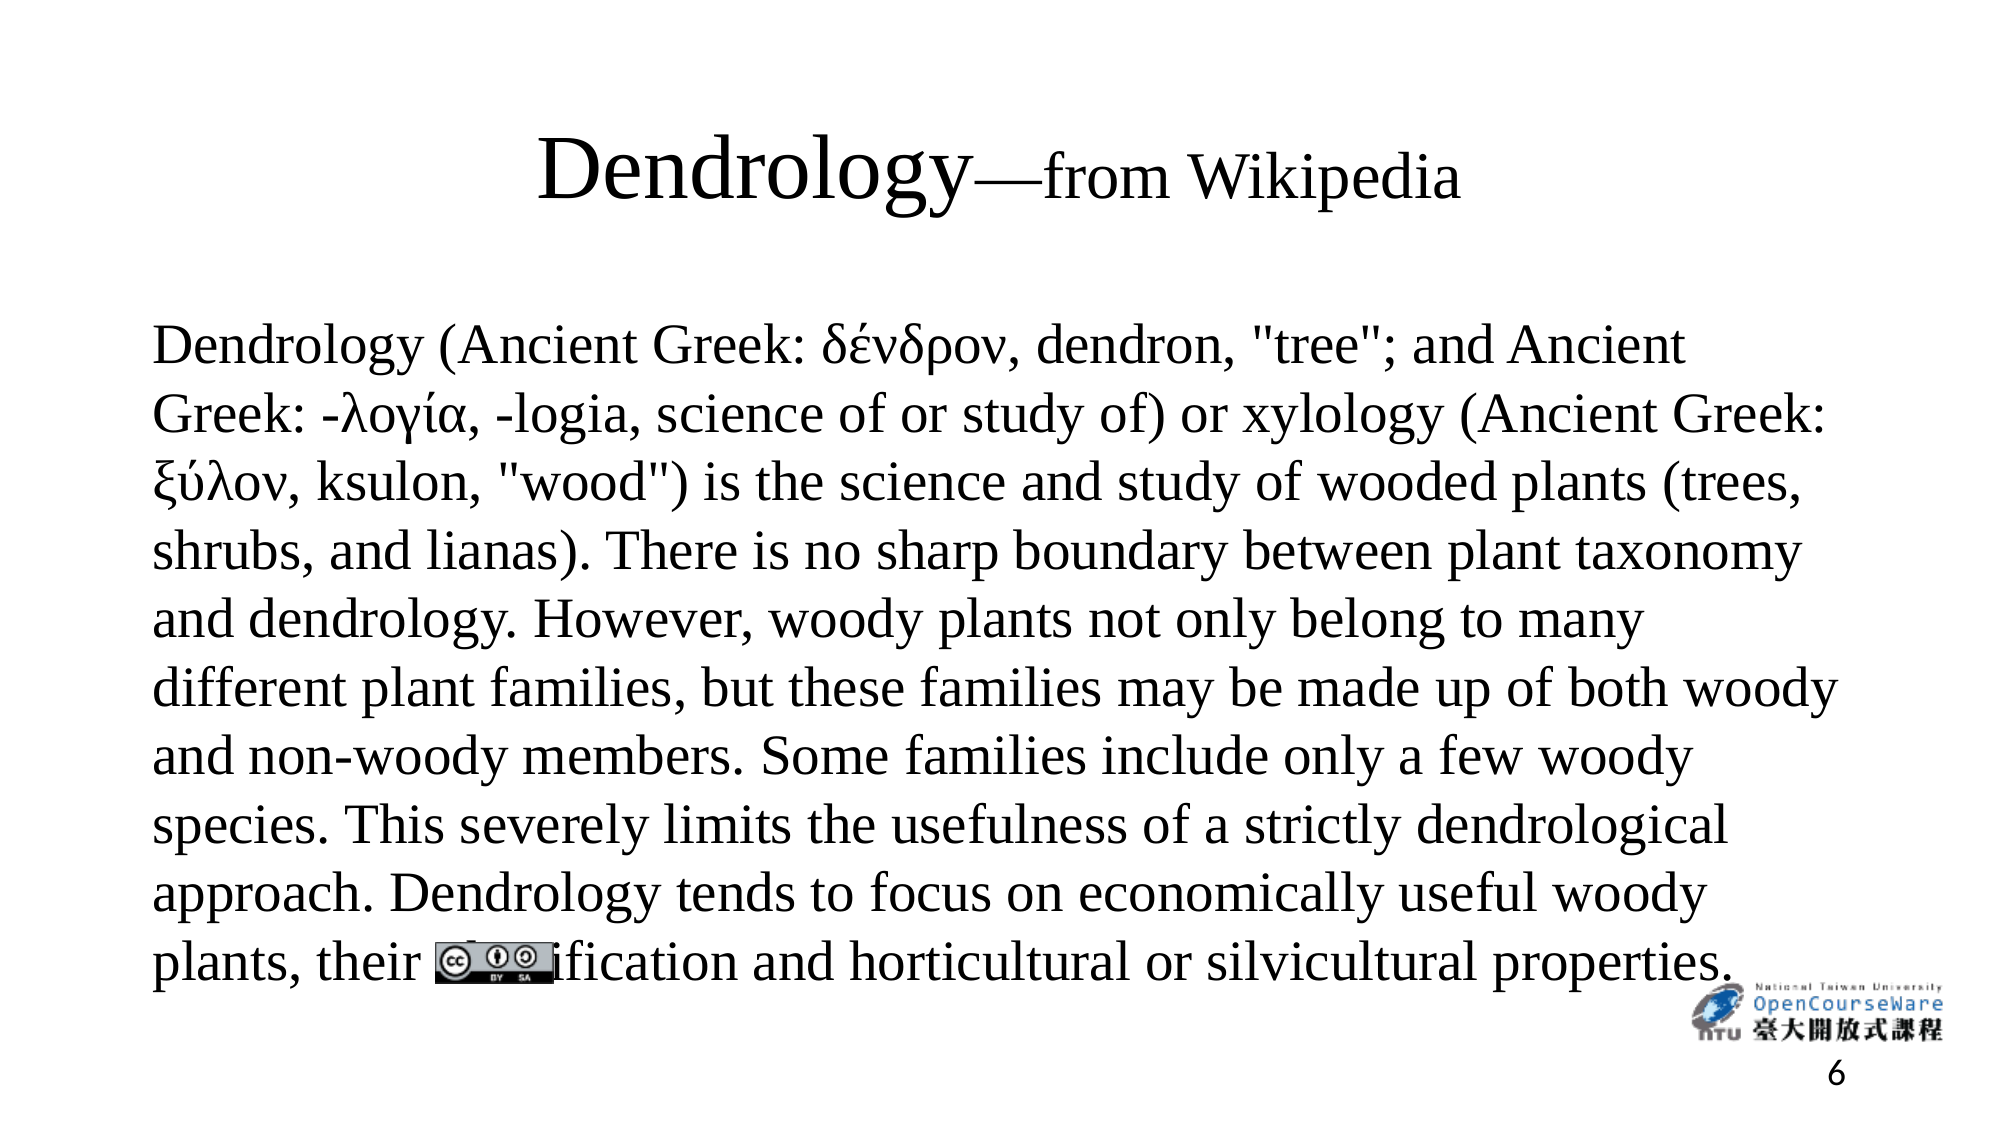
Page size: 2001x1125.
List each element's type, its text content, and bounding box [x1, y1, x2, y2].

list Dendrology (Ancient Greek: δένδρον, dendron, "tree"; and Ancient Greek: -λογία, -logia, science of or study of) or xylology (Ancient Greek: ξύλον, ksulon, "wood") is the science and study of wooded plants (trees, shrubs, and lianas). There is no sharp boundary between plant taxonomy and dendrology. However, woody plants not only belong to many different plant families, but these families may be made up of both woody and non-woody members. Some families include only a few woody species. This severely limits the usefulness of a strictly dendrological approach. Dendrology tends to focus on economically useful woody plants, their identification and horticultural or silvicultural properties. [137, 299, 1863, 1014]
picture [1672, 970, 1963, 1056]
title Dendrology—from Wikipedia [137, 59, 1863, 278]
picture [435, 942, 554, 985]
